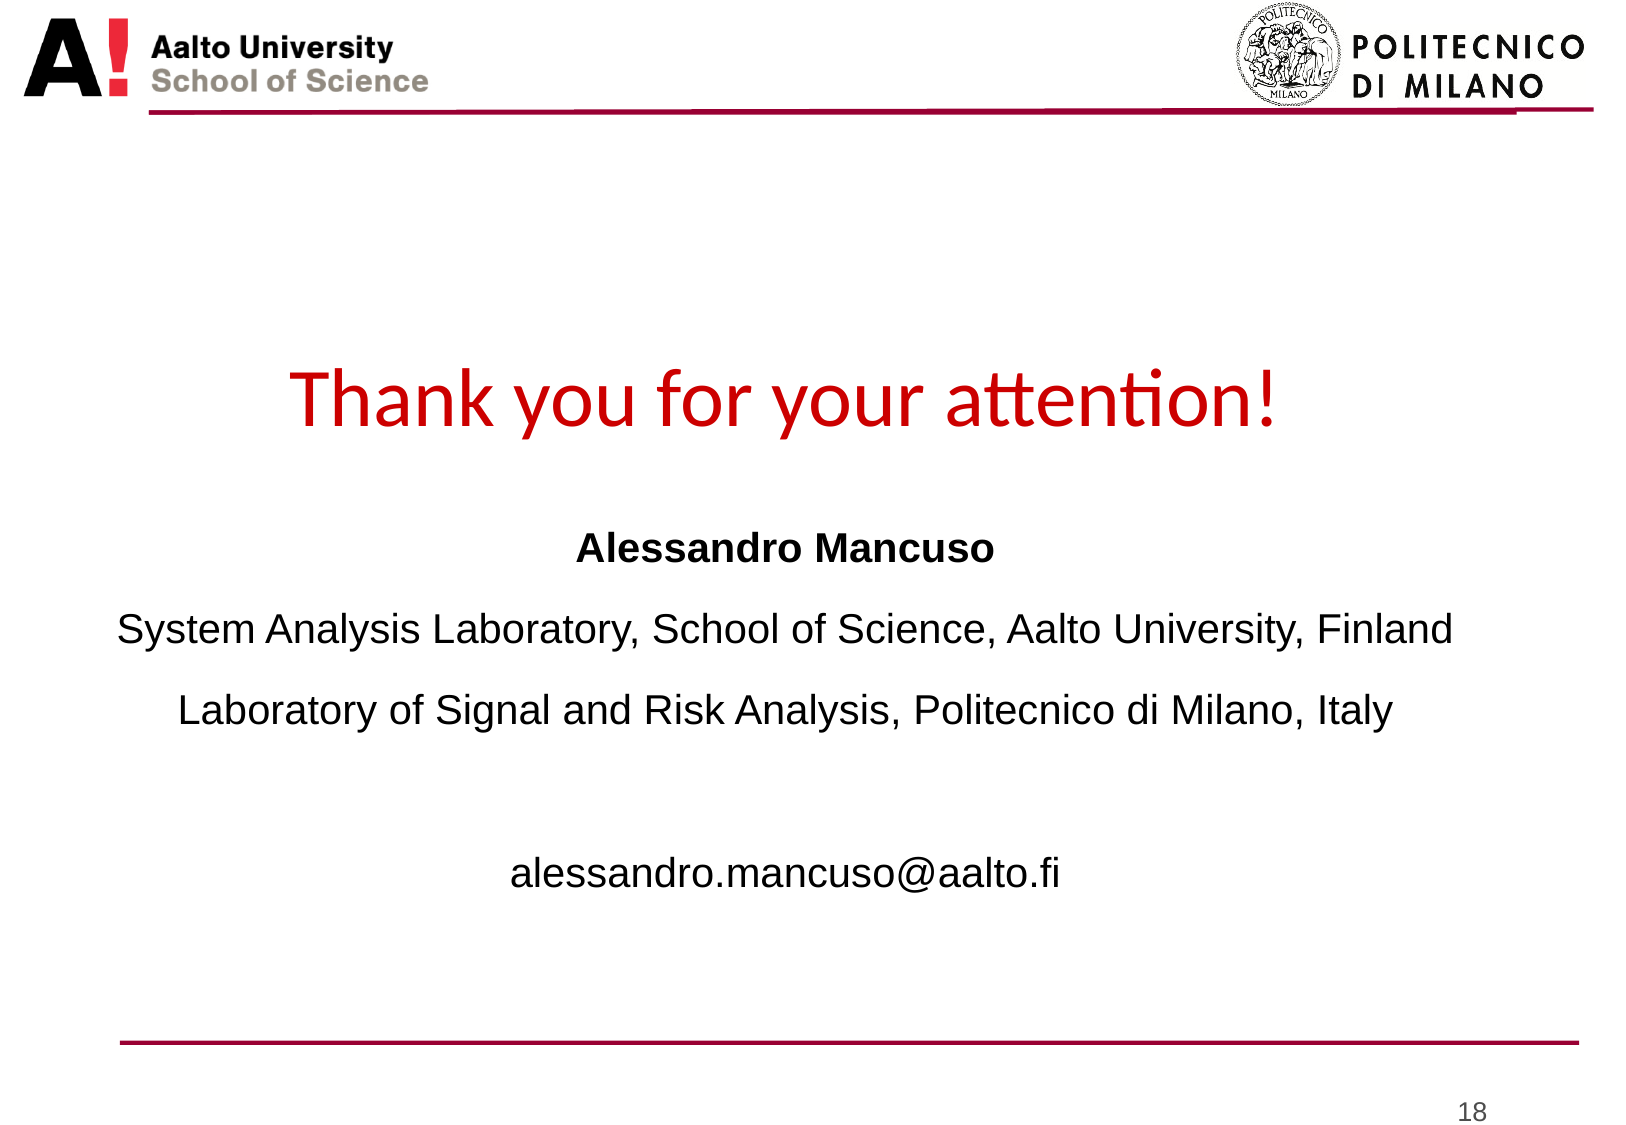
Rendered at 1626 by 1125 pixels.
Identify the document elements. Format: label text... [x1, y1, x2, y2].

title Thank you for your attention! [94, 263, 1477, 452]
subtitle Alessandro Mancuso System Analysis Laboratory, School of Science, Aalto University, Finland Laboratory of Signal and Risk Analysis, Politecnico di Milano, Italy alessandro.mancuso@aalto.fi [0, 512, 1575, 801]
picture [1231, 0, 1586, 107]
picture [15, 12, 441, 110]
